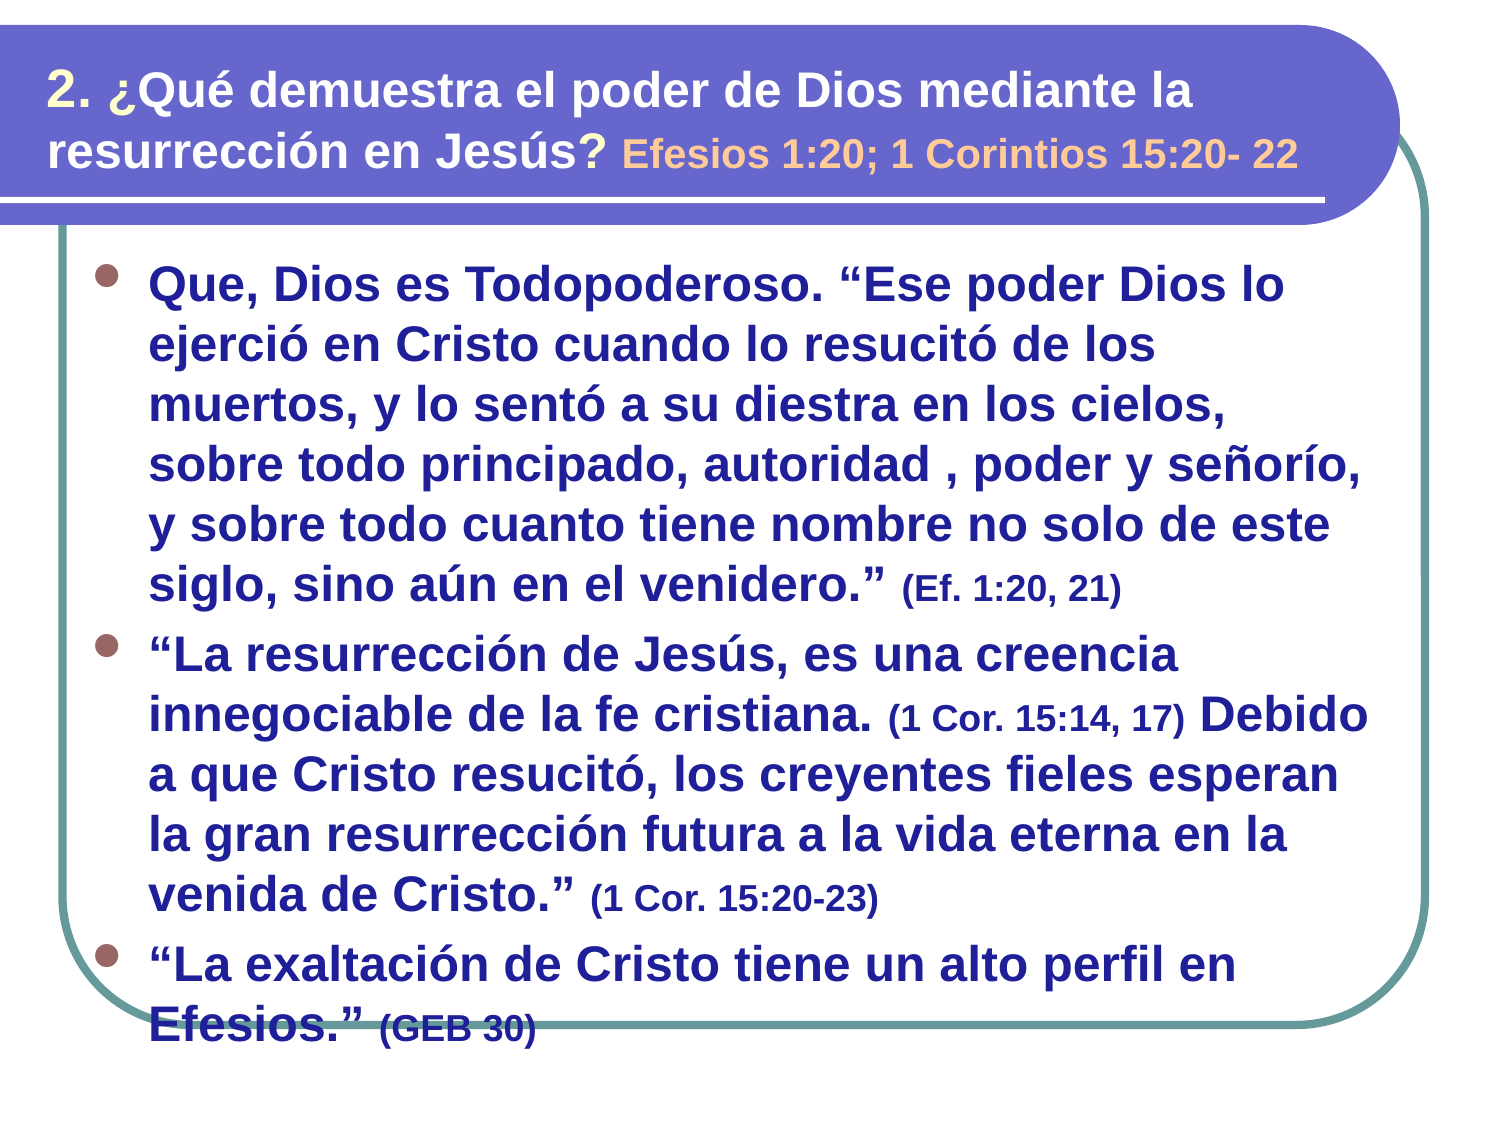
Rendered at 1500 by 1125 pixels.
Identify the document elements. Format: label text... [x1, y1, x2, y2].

list Que, Dios es Todopoderoso. “Ese poder Dios lo ejerció en Cristo cuando lo resucitó de los muertos, y lo sentó a su diestra en los cielos, sobre todo principado, autoridad , poder y señorío, y sobre todo cuanto tiene nombre no solo de este siglo, sino aún en el venidero.” (Ef. 1:20, 21) “La resurrección de Jesús, es una creencia innegociable de la fe cristiana. (1 Cor. 15:14, 17) Debido a que Cristo resucitó, los creyentes fieles esperan la gran resurrección futura a la vida eterna en la venida de Cristo.” (1 Cor. 15:20-23) “La exaltación de Cristo tiene un alto perfil en Efesios.” (GEB 30) [76, 243, 1392, 969]
text_box 2. ¿Qué demuestra el poder de Dios mediante la resurrección en Jesús? Efesios 1:20; 1 Corintios 15:20- 22 [32, 46, 1347, 197]
